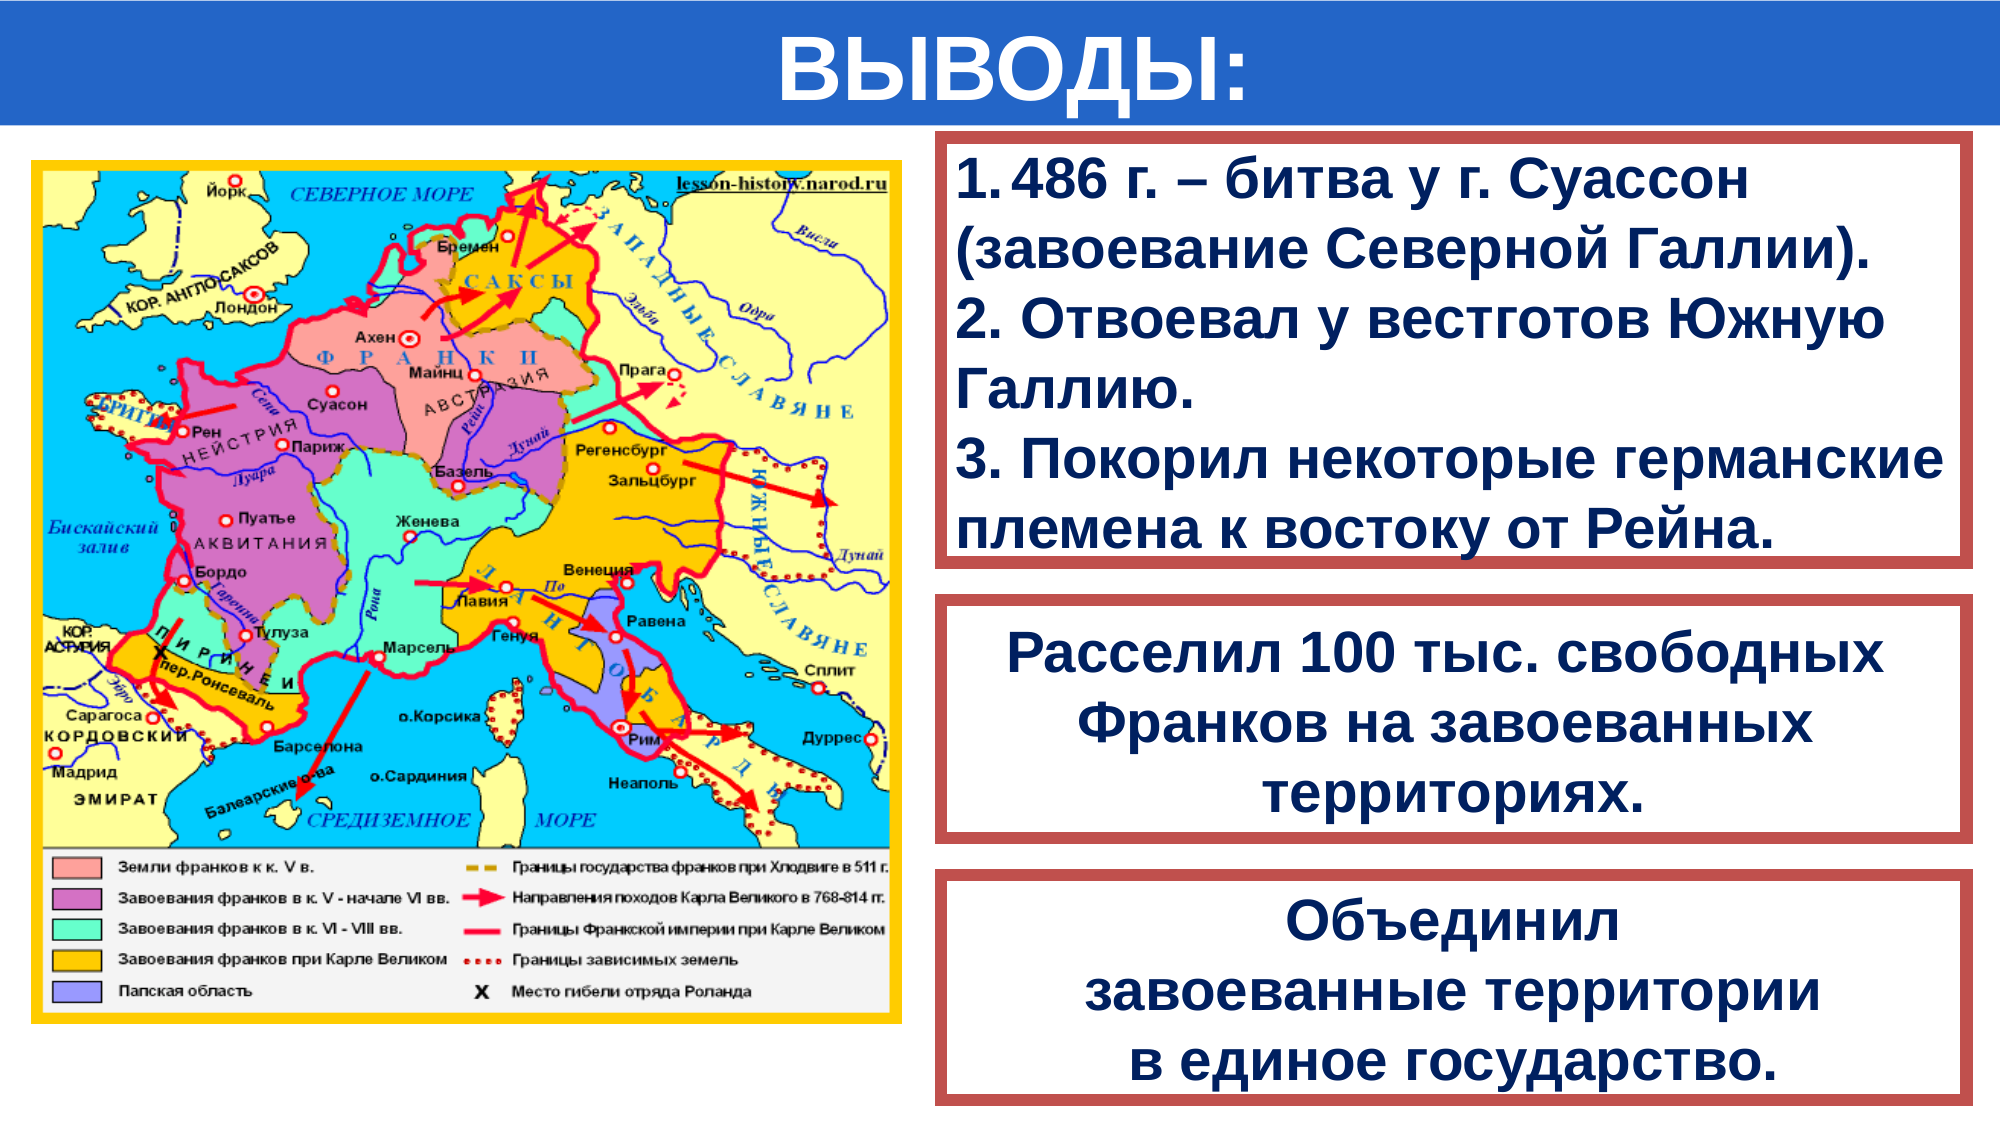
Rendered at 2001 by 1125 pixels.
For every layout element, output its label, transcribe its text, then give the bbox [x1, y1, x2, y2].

text_box Расселил 100 тыс. свободных Франков на завоеванных территориях. [940, 599, 1967, 838]
text_box ВЫВОДЫ: [0, 0, 2000, 126]
picture [31, 160, 902, 1024]
text_box 486 г. – битва у г. Суассон (завоевание Северной Галлии). 2. Отвоевал у вестготов Южную Галлию. 3. Покорил некоторые германские племена к востоку от Рейна. [940, 137, 1967, 563]
text_box Объединил завоеванные территории в единое государство. [940, 874, 1967, 1100]
